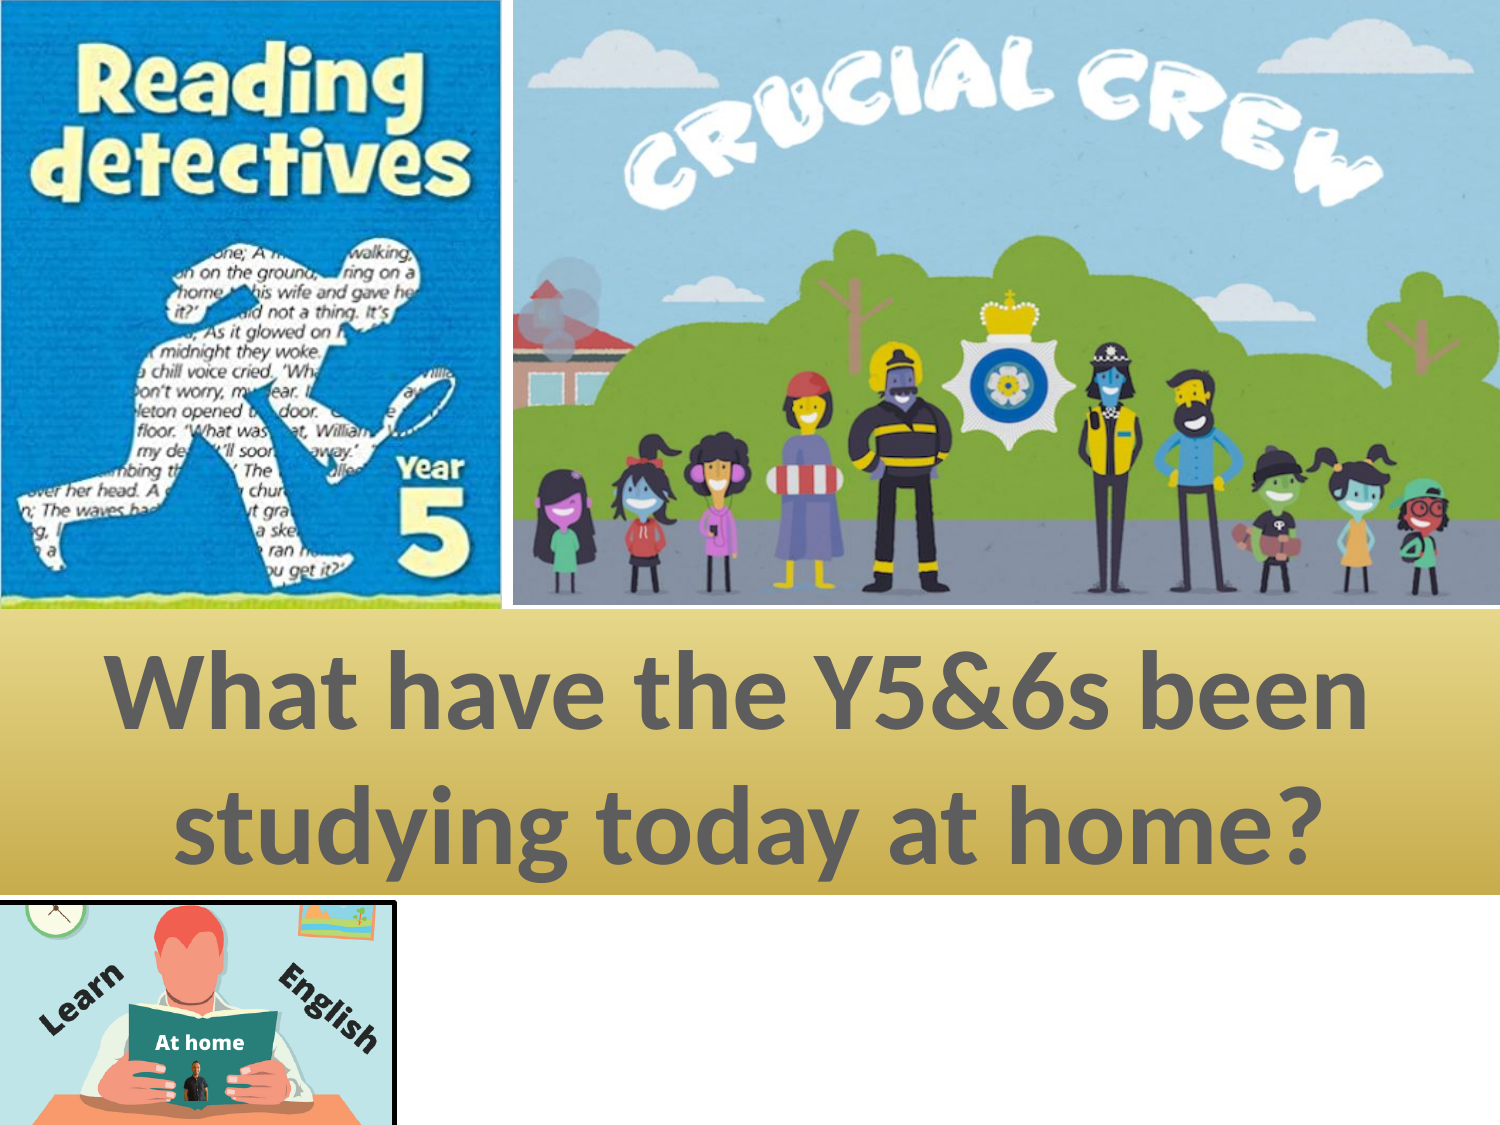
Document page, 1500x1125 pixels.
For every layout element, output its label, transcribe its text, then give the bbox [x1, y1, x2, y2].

picture [513, 0, 1500, 606]
picture [0, 904, 393, 1125]
text_box What have the Y5&6s been studying today at home? [0, 609, 1500, 895]
picture [0, 0, 503, 681]
